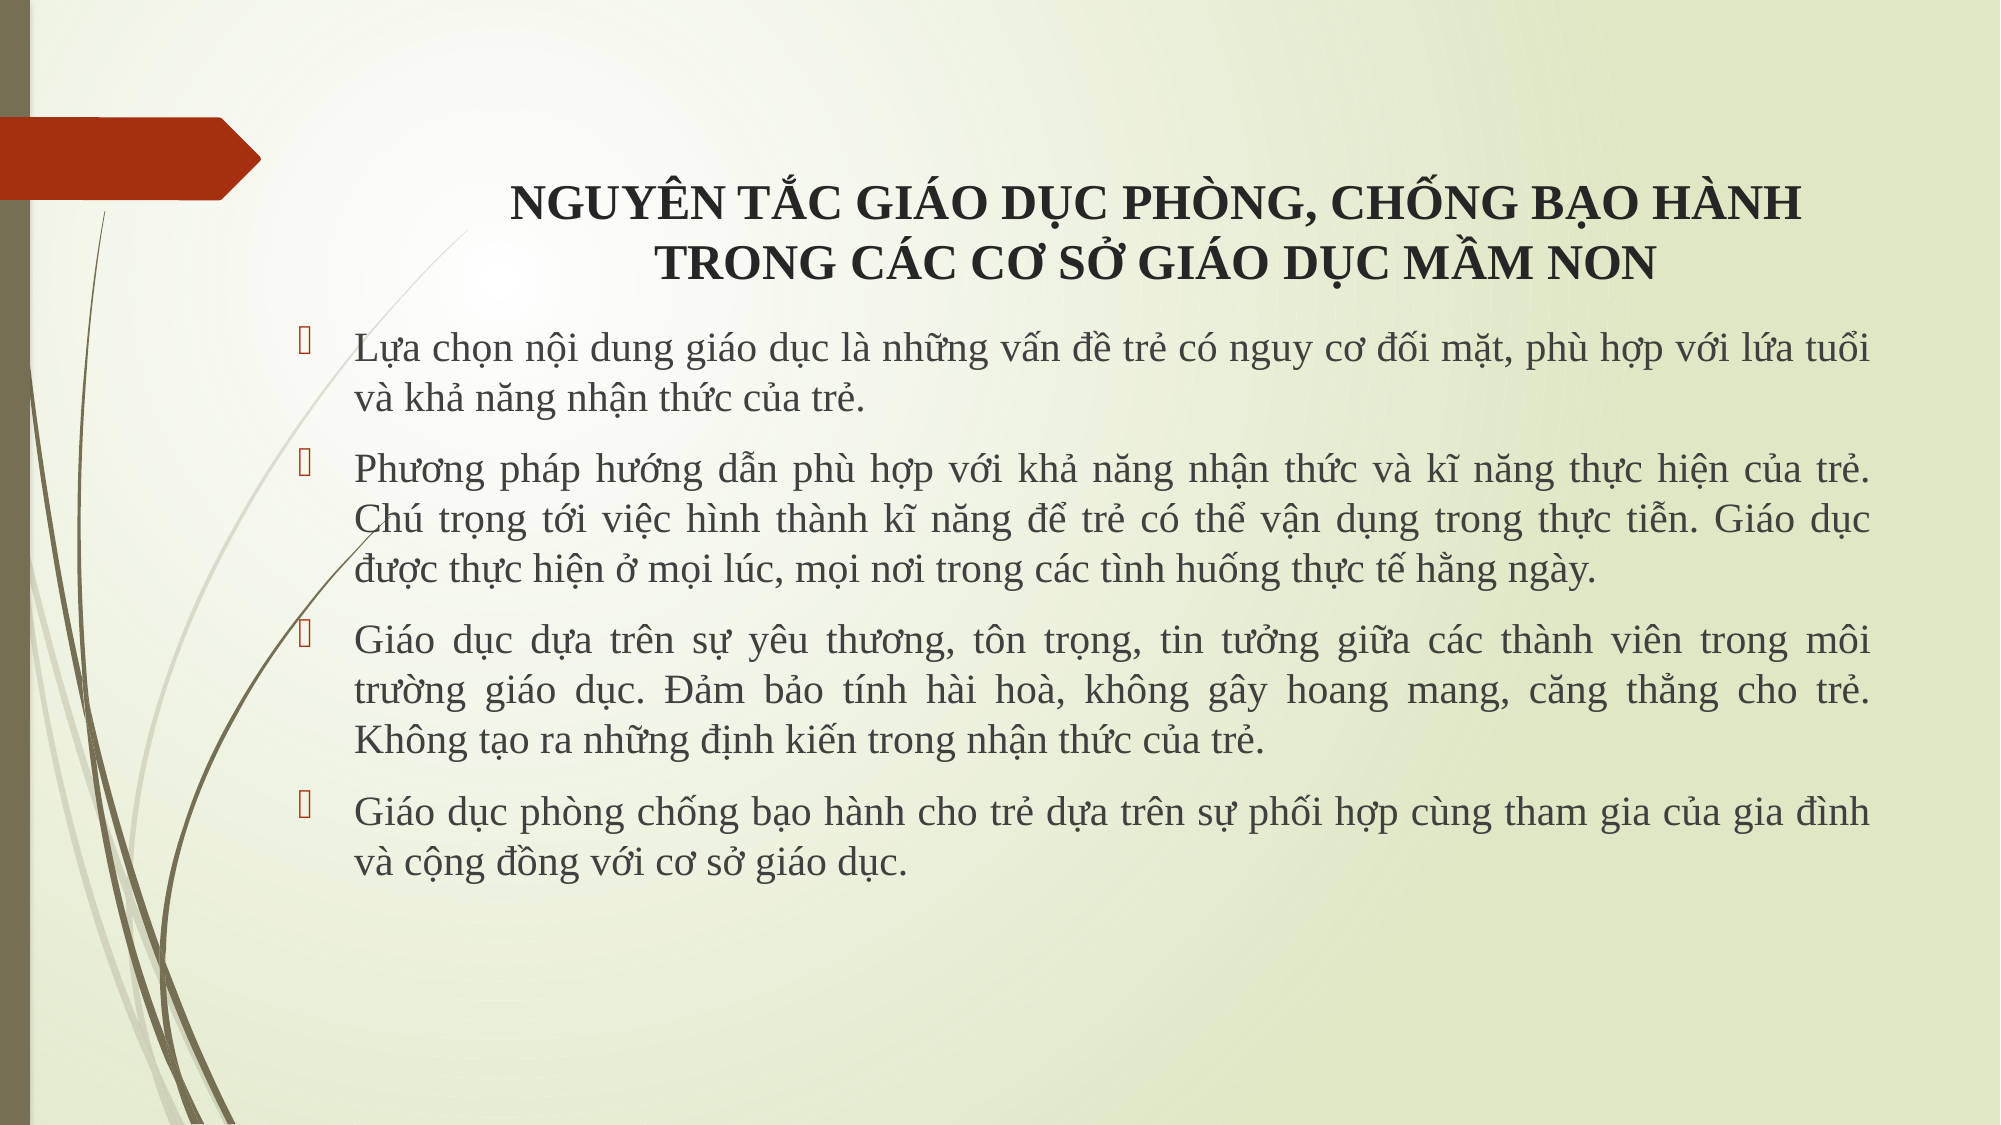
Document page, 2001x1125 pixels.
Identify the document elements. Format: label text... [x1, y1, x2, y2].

list Lựa chọn nội dung giáo dục là những vấn đề trẻ có nguy cơ đối mặt, phù hợp với lứa tuổi và khả năng nhận thức của trẻ. Phương pháp hướng dẫn phù hợp với khả năng nhận thức và kĩ năng thực hiện của trẻ. Chú trọng tới việc hình thành kĩ năng để trẻ có thể vận dụng trong thực tiễn. Giáo dục được thực hiện ở mọi lúc, mọi nơi trong các tình huống thực tế hằng ngày. Giáo dục dựa trên sự yêu thương, tôn trọng, tin tưởng giữa các thành viên trong môi trường giáo dục. Đảm bảo tính hài hoà, không gây hoang mang, căng thẳng cho trẻ. Không tạo ra những định kiến trong nhận thức của trẻ. Giáo dục phòng chống bạo hành cho trẻ dựa trên sự phối hợp cùng tham gia của gia đình và cộng đồng với cơ sở giáo dục. [282, 312, 1888, 970]
title NGUYÊN TẮC GIÁO DỤC PHÒNG, CHỐNG BẠO HÀNH TRONG CÁC CƠ SỞ GIÁO DỤC MẦM NON [425, 102, 1888, 312]
